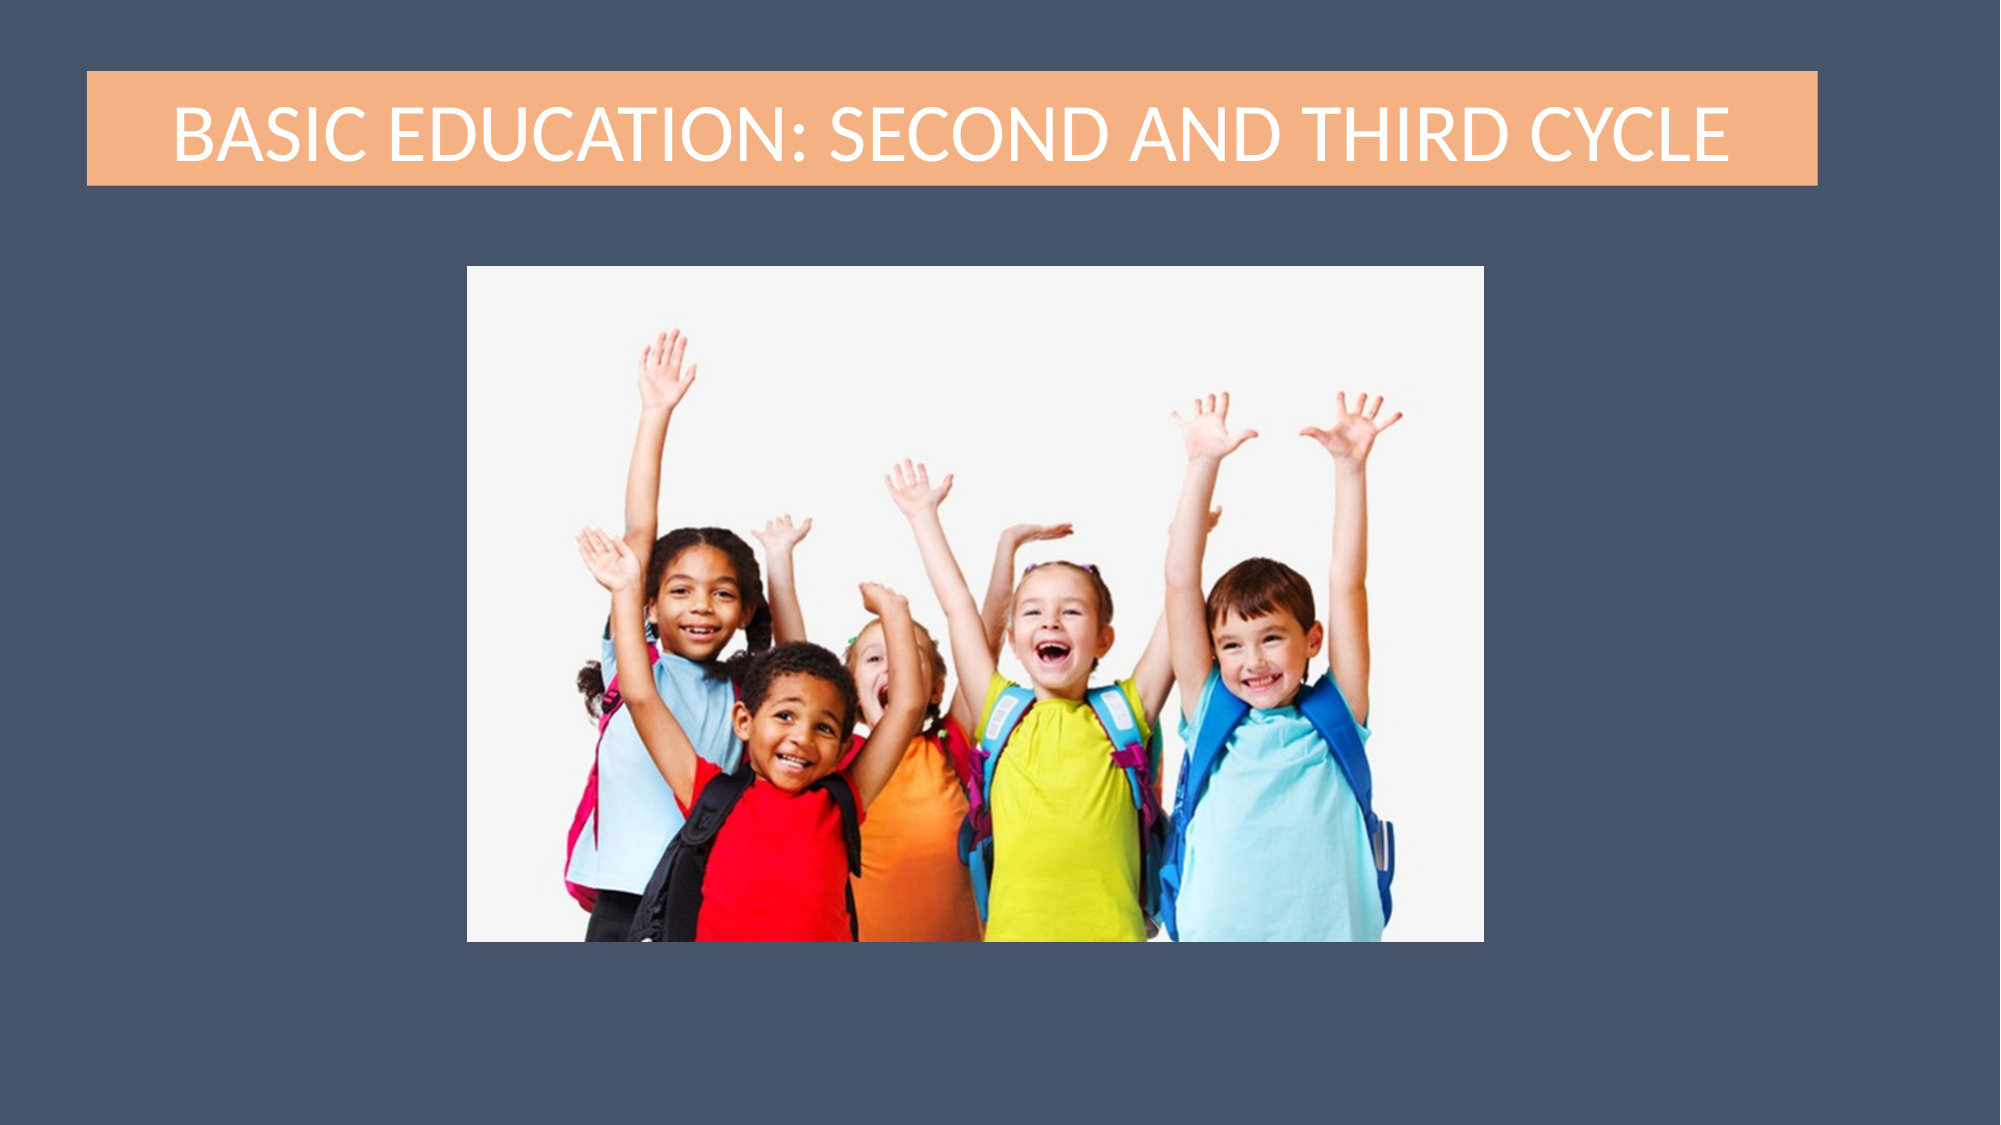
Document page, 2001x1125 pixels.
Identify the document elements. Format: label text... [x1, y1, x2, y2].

text_box BASIC EDUCATION: SECOND AND THIRD CYCLE [86, 71, 1818, 186]
picture [467, 266, 1484, 942]
